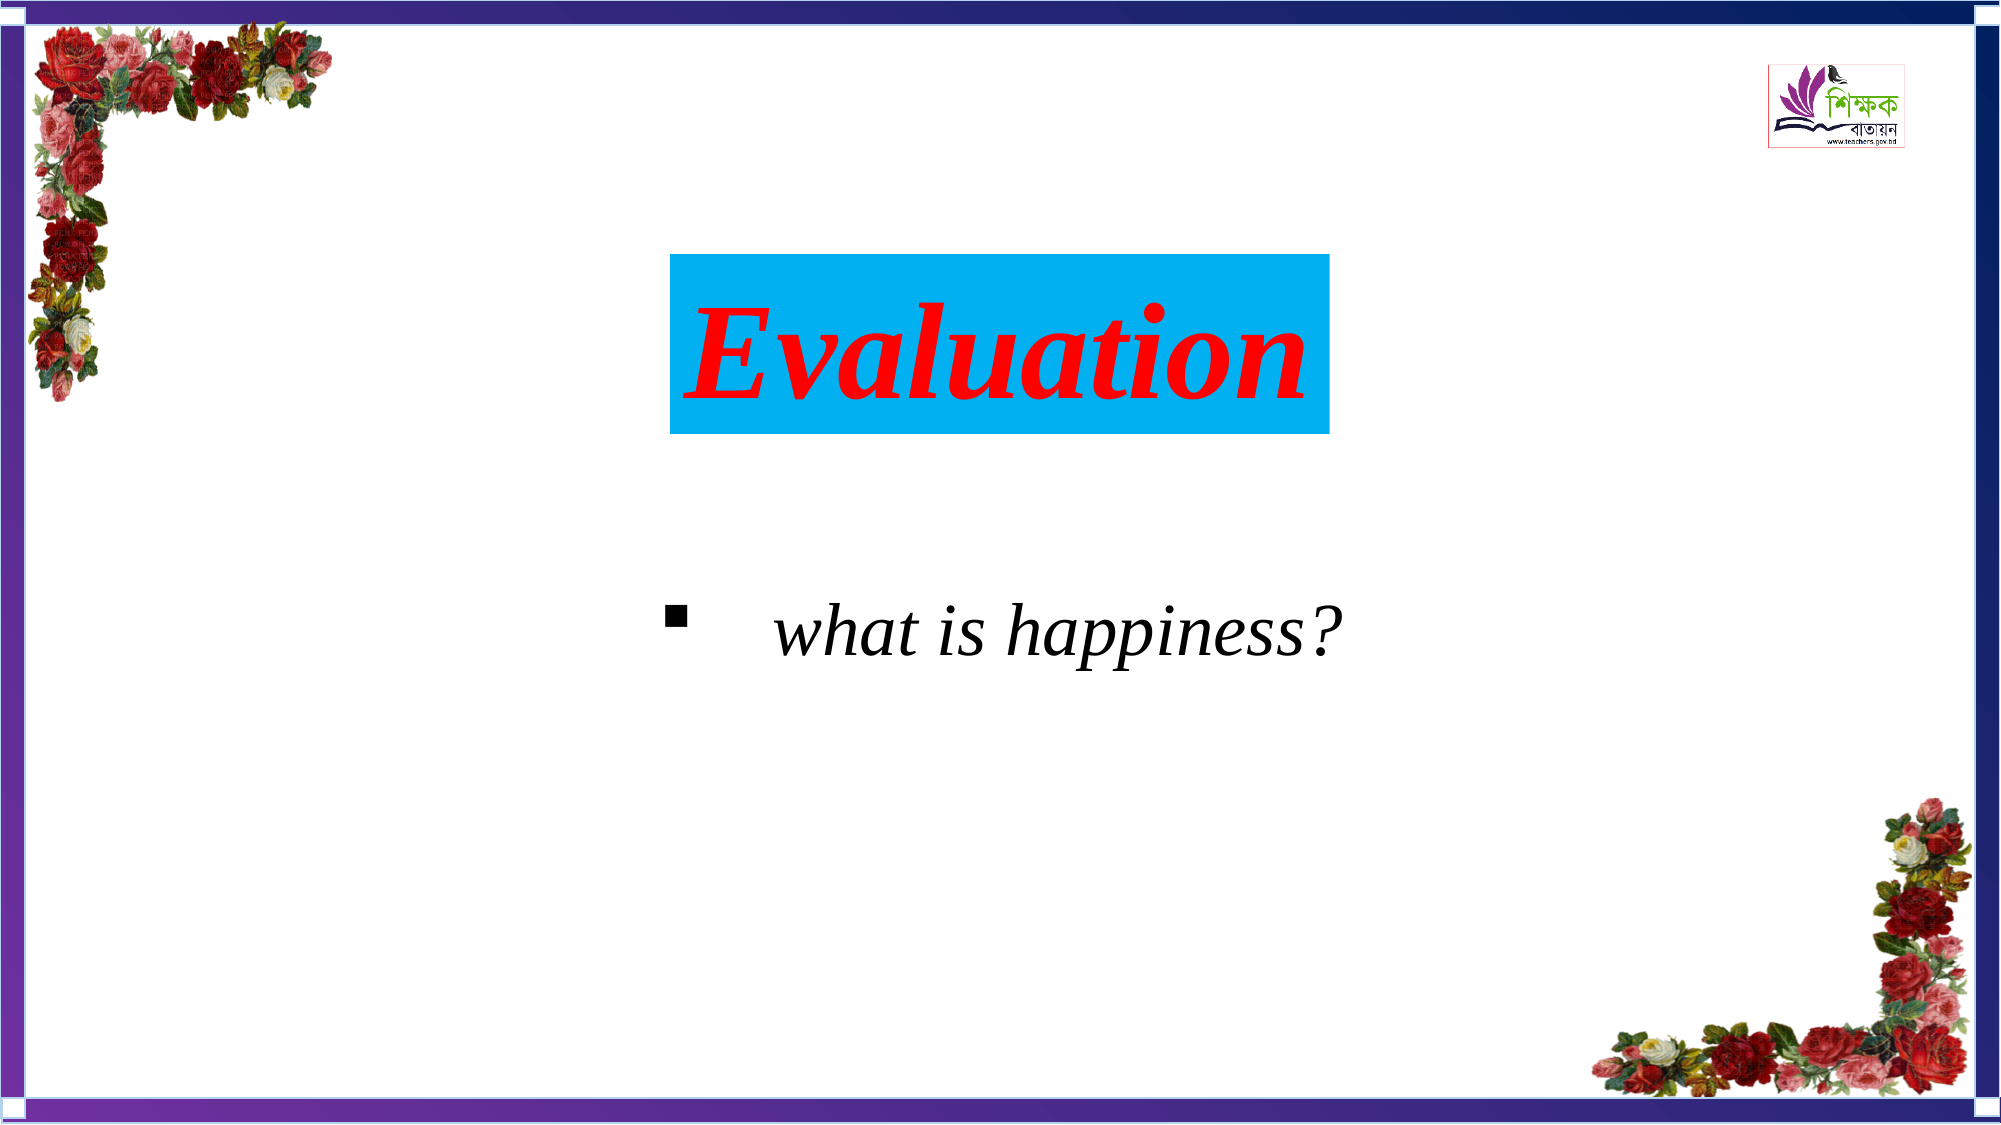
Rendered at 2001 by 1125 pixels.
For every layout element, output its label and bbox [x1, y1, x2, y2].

picture [1768, 64, 1905, 148]
text_box [0, 0, 2000, 1123]
